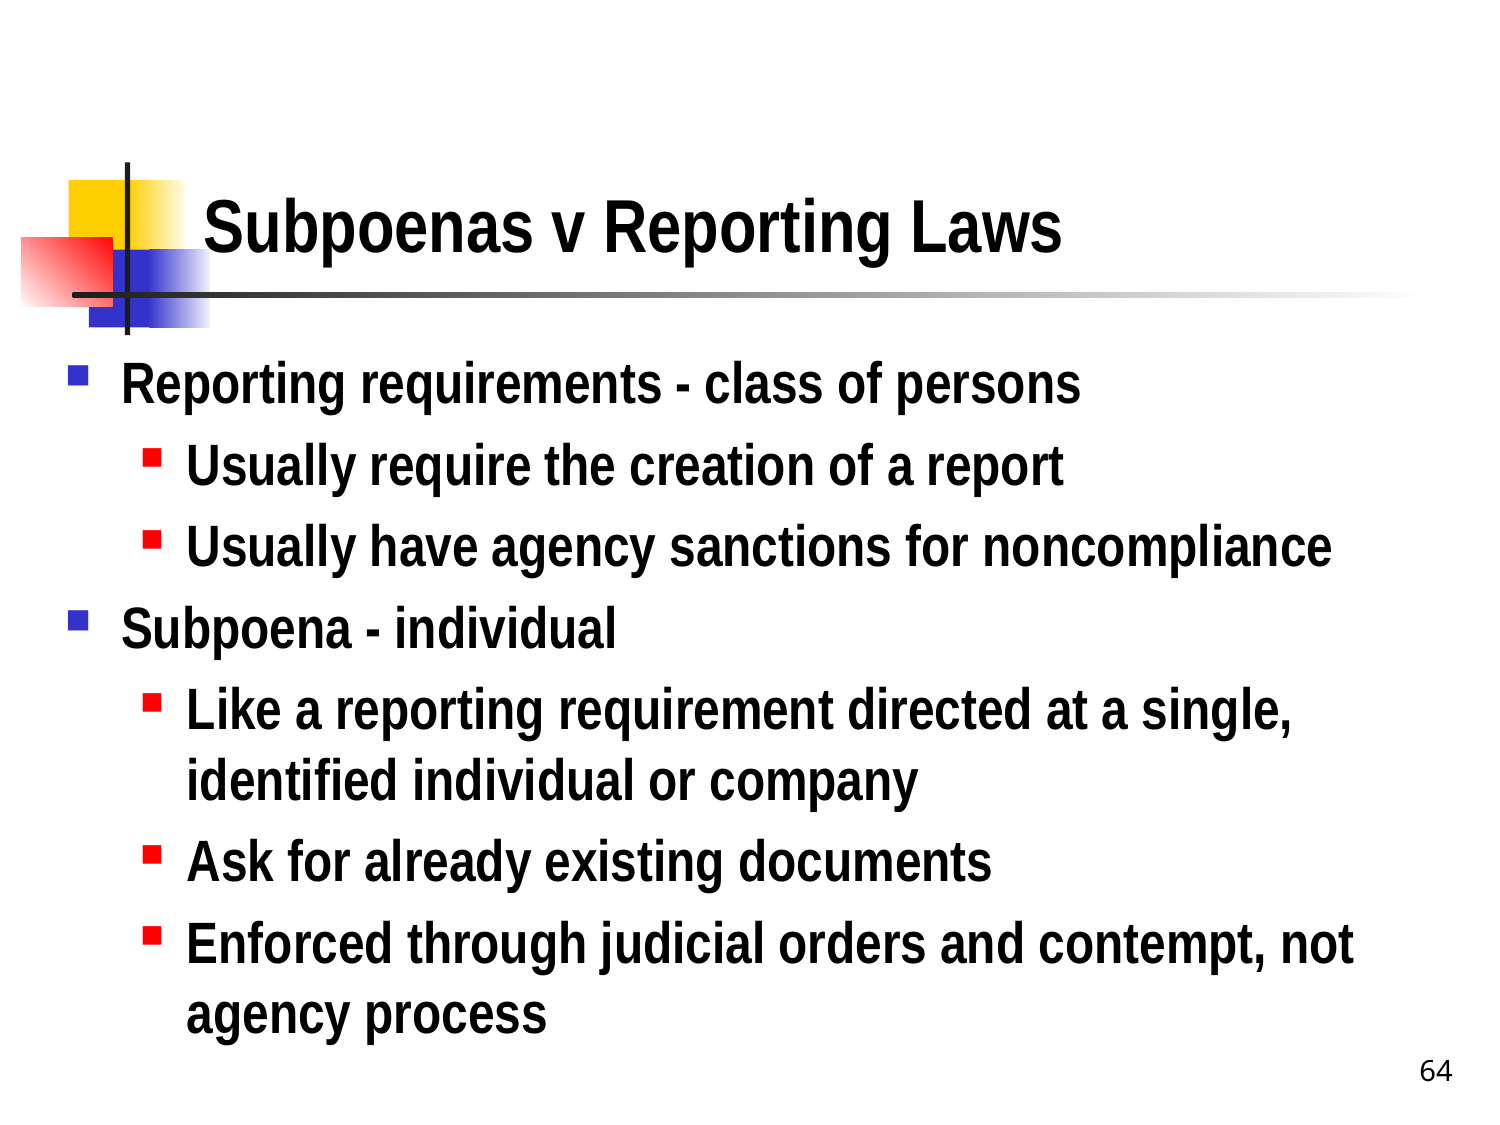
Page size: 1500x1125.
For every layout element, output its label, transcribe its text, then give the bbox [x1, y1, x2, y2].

list Reporting requirements - class of persons Usually require the creation of a report Usually have agency sanctions for noncompliance Subpoena - individual Like a reporting requirement directed at a single, identified individual or company Ask for already existing documents Enforced through judicial orders and contempt, not agency process [50, 337, 1450, 1075]
title Subpoenas v Reporting Laws [188, 35, 1468, 275]
slide_number 64 [1155, 1024, 1468, 1100]
